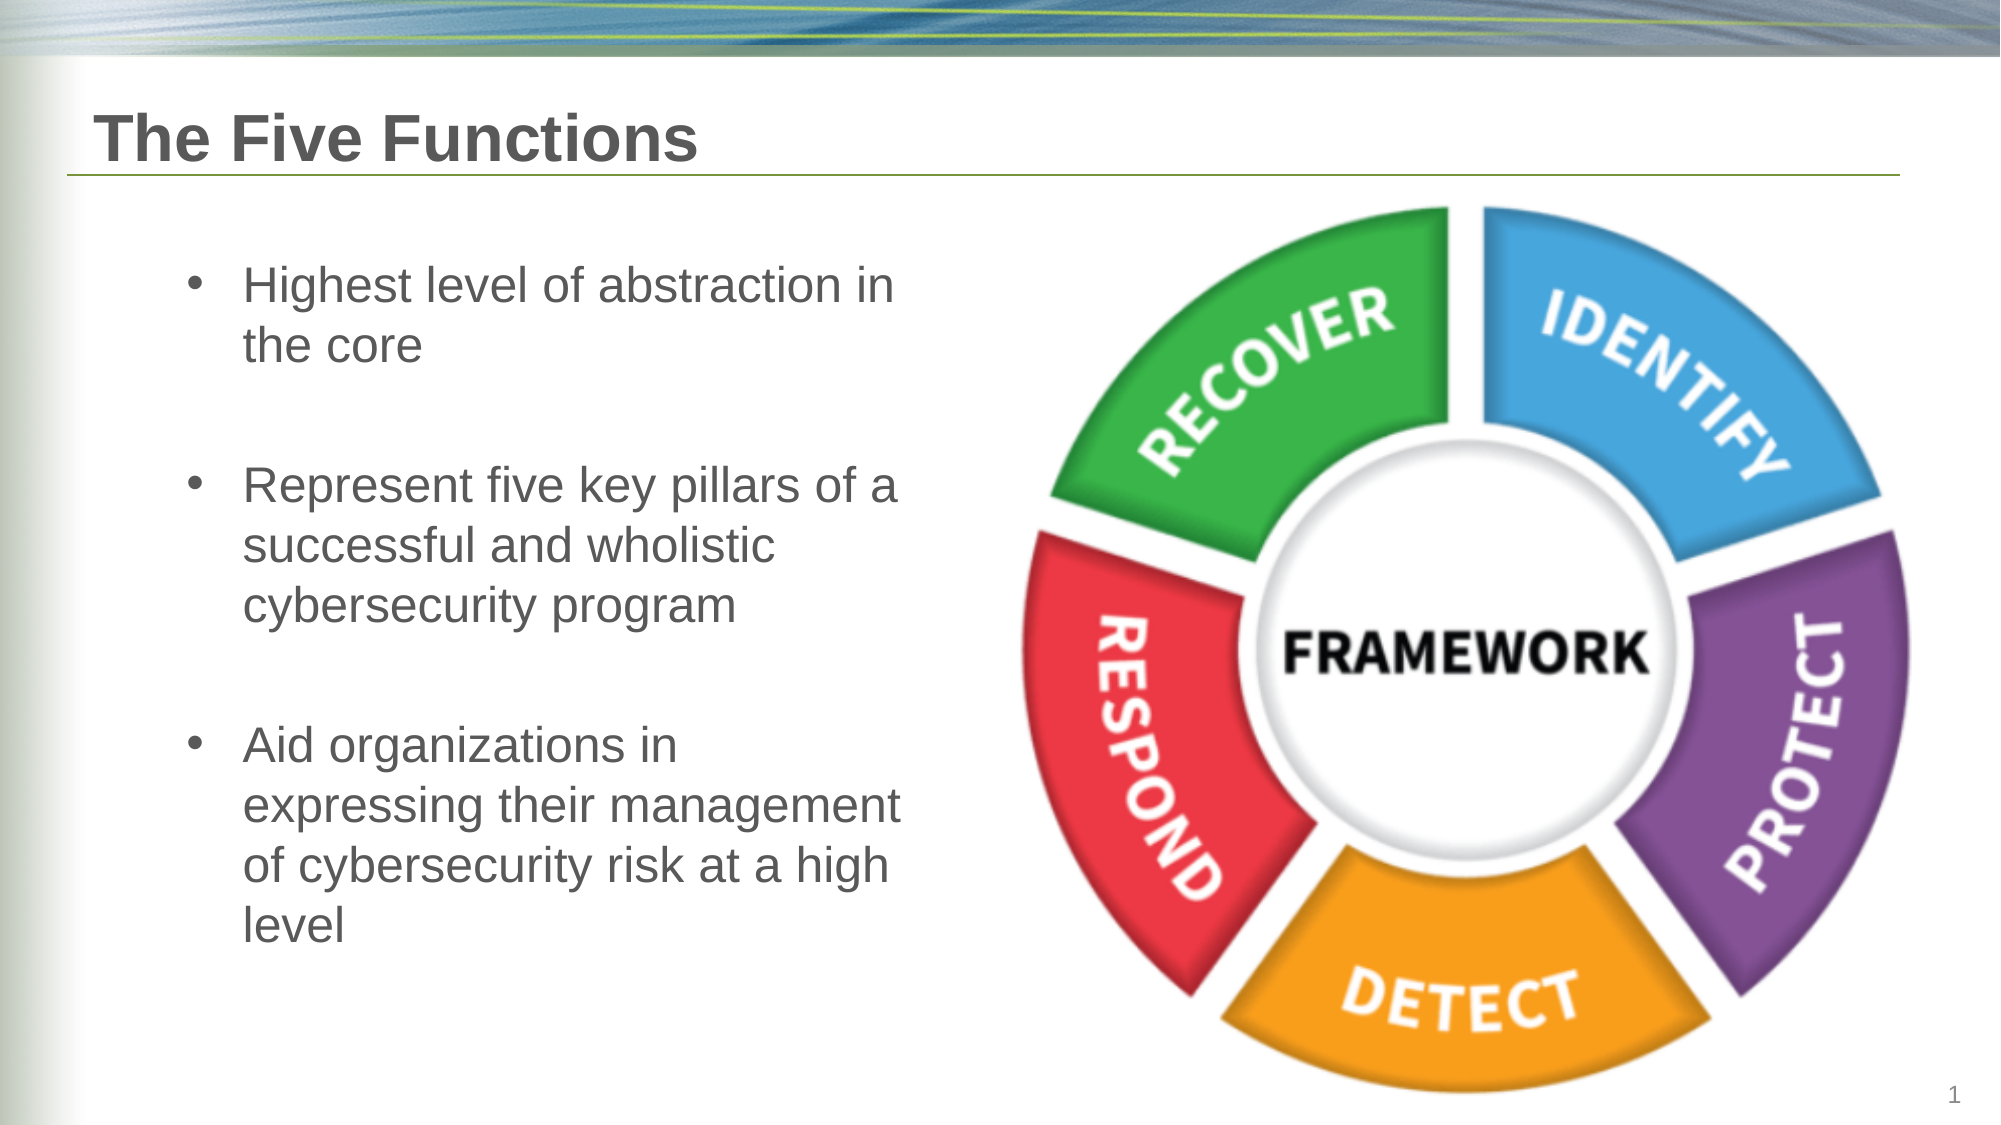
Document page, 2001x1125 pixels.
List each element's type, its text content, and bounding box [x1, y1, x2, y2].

picture [0, 0, 2000, 1125]
title The Five Functions [78, 19, 1466, 182]
list Highest level of abstraction in the core Represent five key pillars of a successful and wholistic cybersecurity program Aid organizations in expressing their management of cybersecurity risk at a high level [171, 245, 946, 1106]
slide_number 1 [1626, 1063, 1977, 1123]
